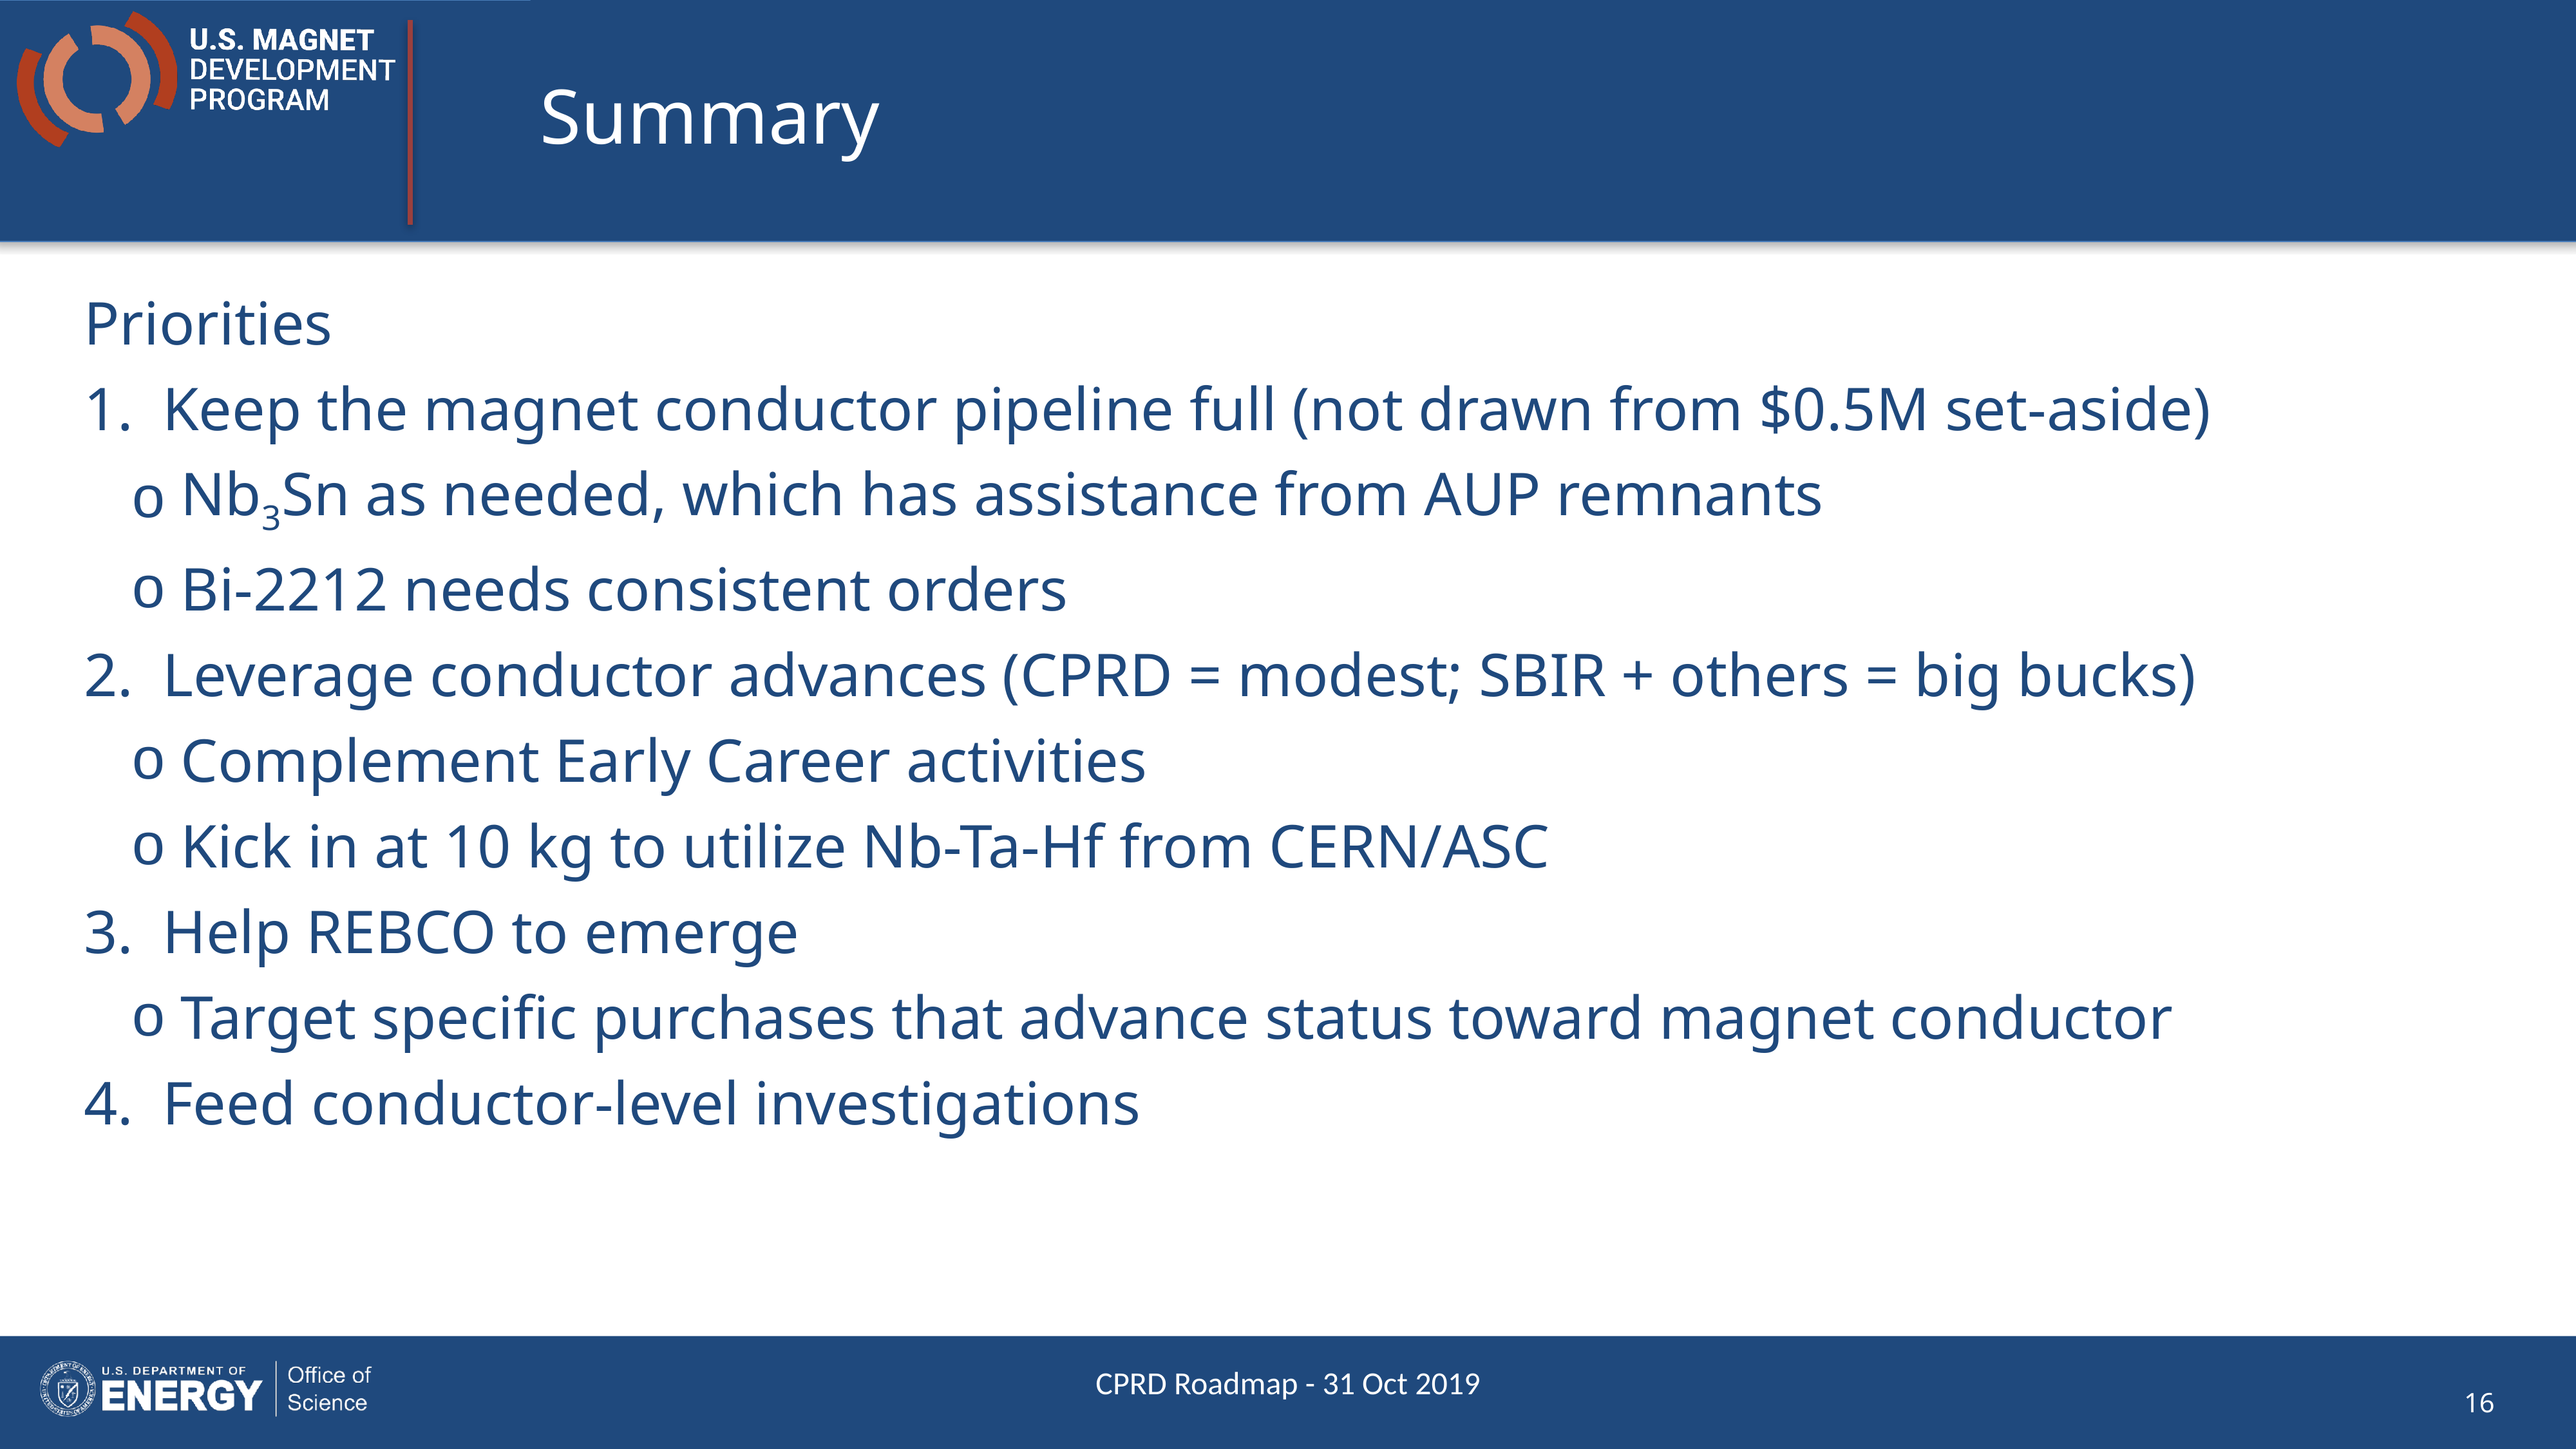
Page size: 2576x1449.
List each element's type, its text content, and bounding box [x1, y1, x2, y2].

picture [40, 1361, 372, 1417]
footer CPRD Roadmap - 31 Oct 2019 [853, 1343, 1723, 1421]
title Summary [530, 0, 2576, 232]
list Priorities Keep the magnet conductor pipeline full (not drawn from $0.5M set-aside) Nb3Sn as needed, which has assistance from AUP remnants Bi-2212 needs consistent orders Leverage conductor advances (CPRD = modest; SBIR + others = big bucks) Complement Early Career activities Kick in at 10 kg to utilize Nb-Ta-Hf from CERN/ASC Help REBCO to emerge Target specific purchases that advance status toward magnet conductor Feed conductor-level investigations [73, 275, 2428, 1233]
picture [17, 11, 395, 147]
slide_number 16 [2453, 1379, 2505, 1429]
